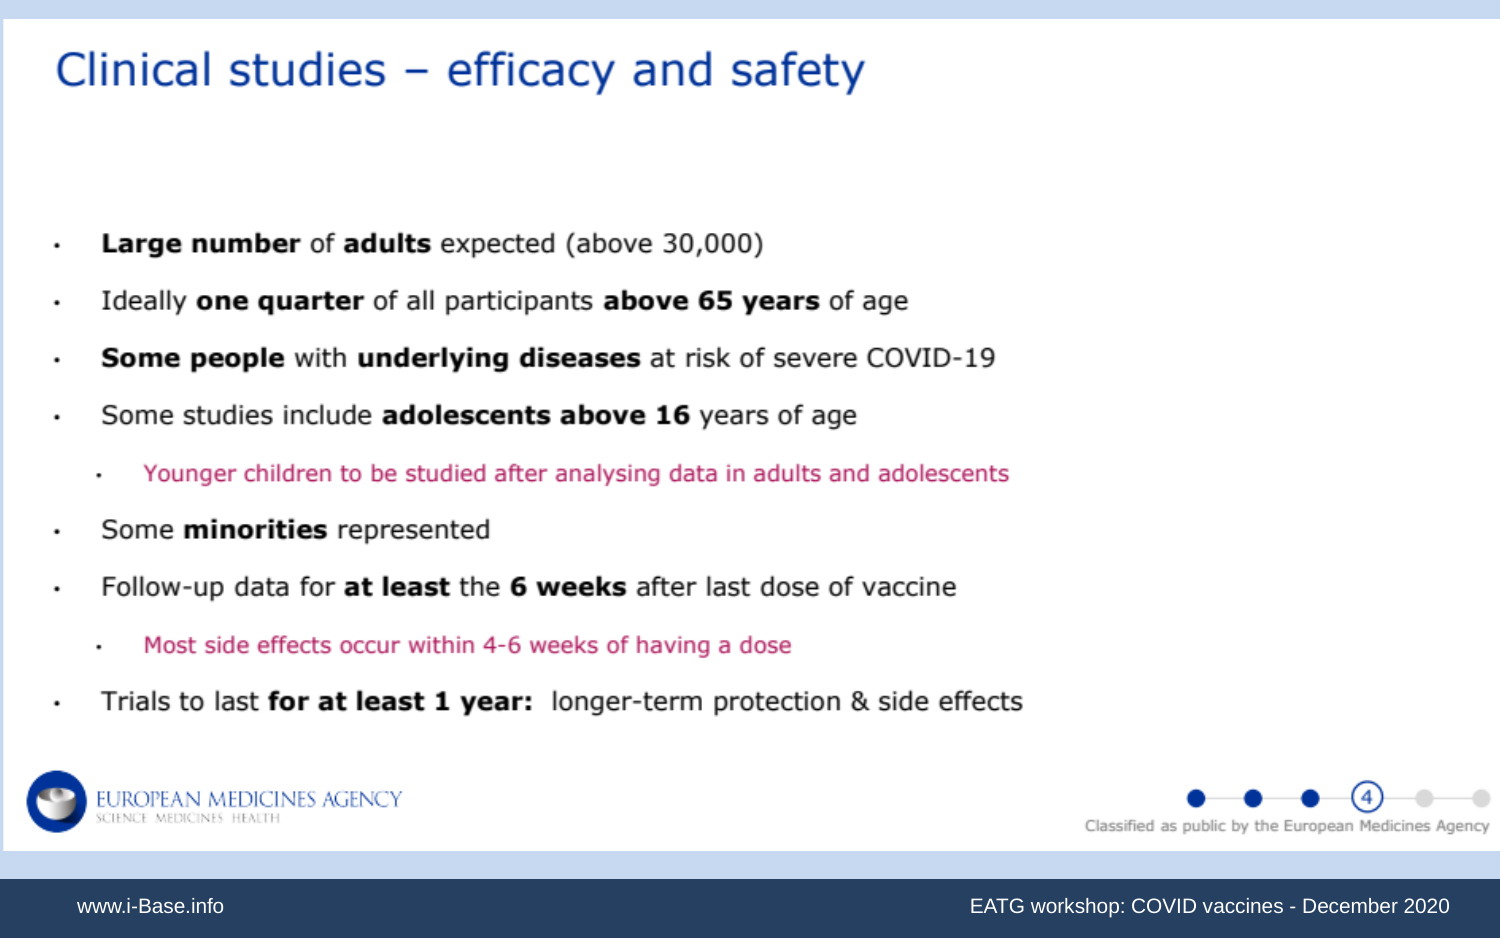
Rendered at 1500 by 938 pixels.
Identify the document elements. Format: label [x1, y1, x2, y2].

picture [3, 19, 1500, 851]
